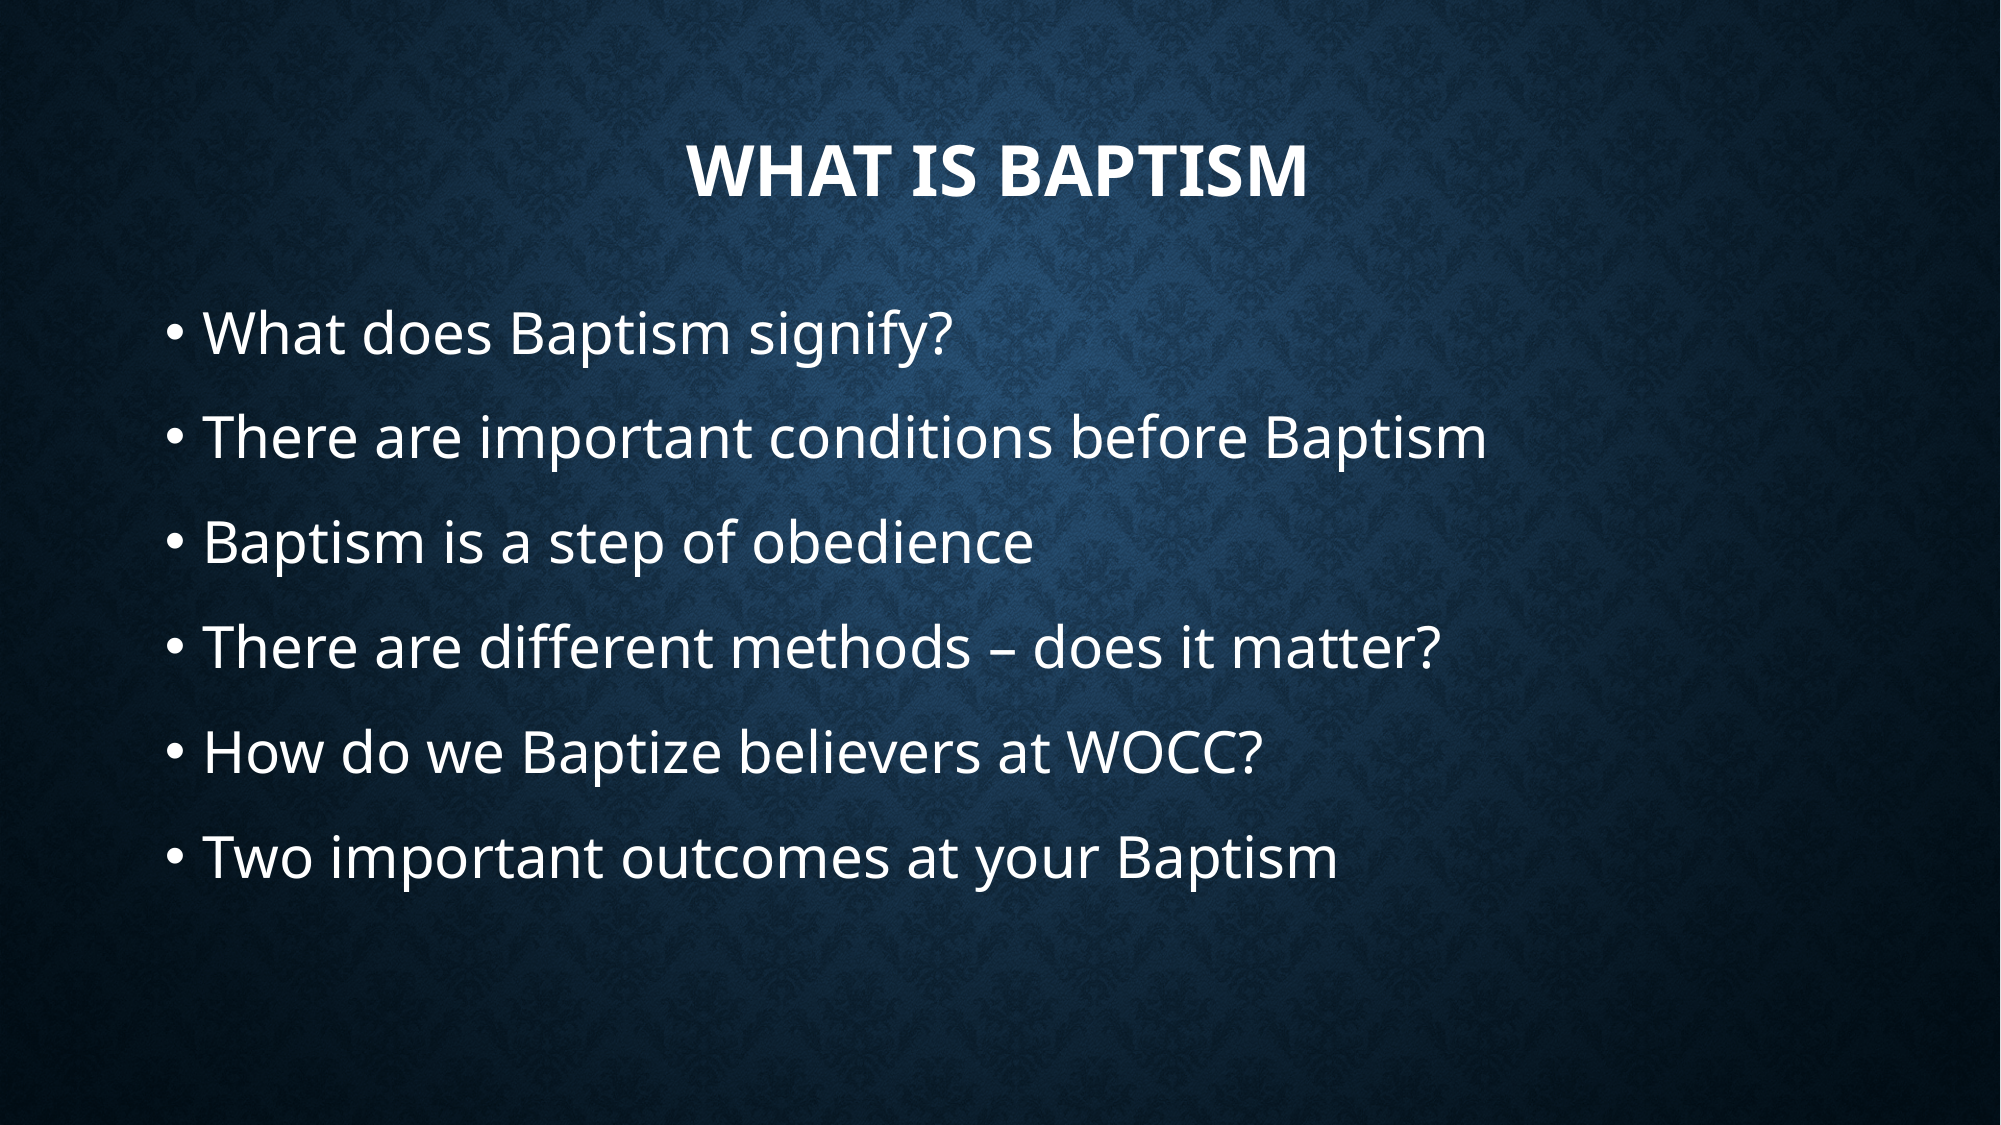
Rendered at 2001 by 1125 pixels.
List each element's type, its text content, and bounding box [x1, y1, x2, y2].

title What is Baptism [149, 99, 1849, 247]
list What does Baptism signify? There are important conditions before Baptism Baptism is a step of obedience There are different methods – does it matter? How do we Baptize believers at WOCC? Two important outcomes at your Baptism [149, 274, 1849, 1031]
